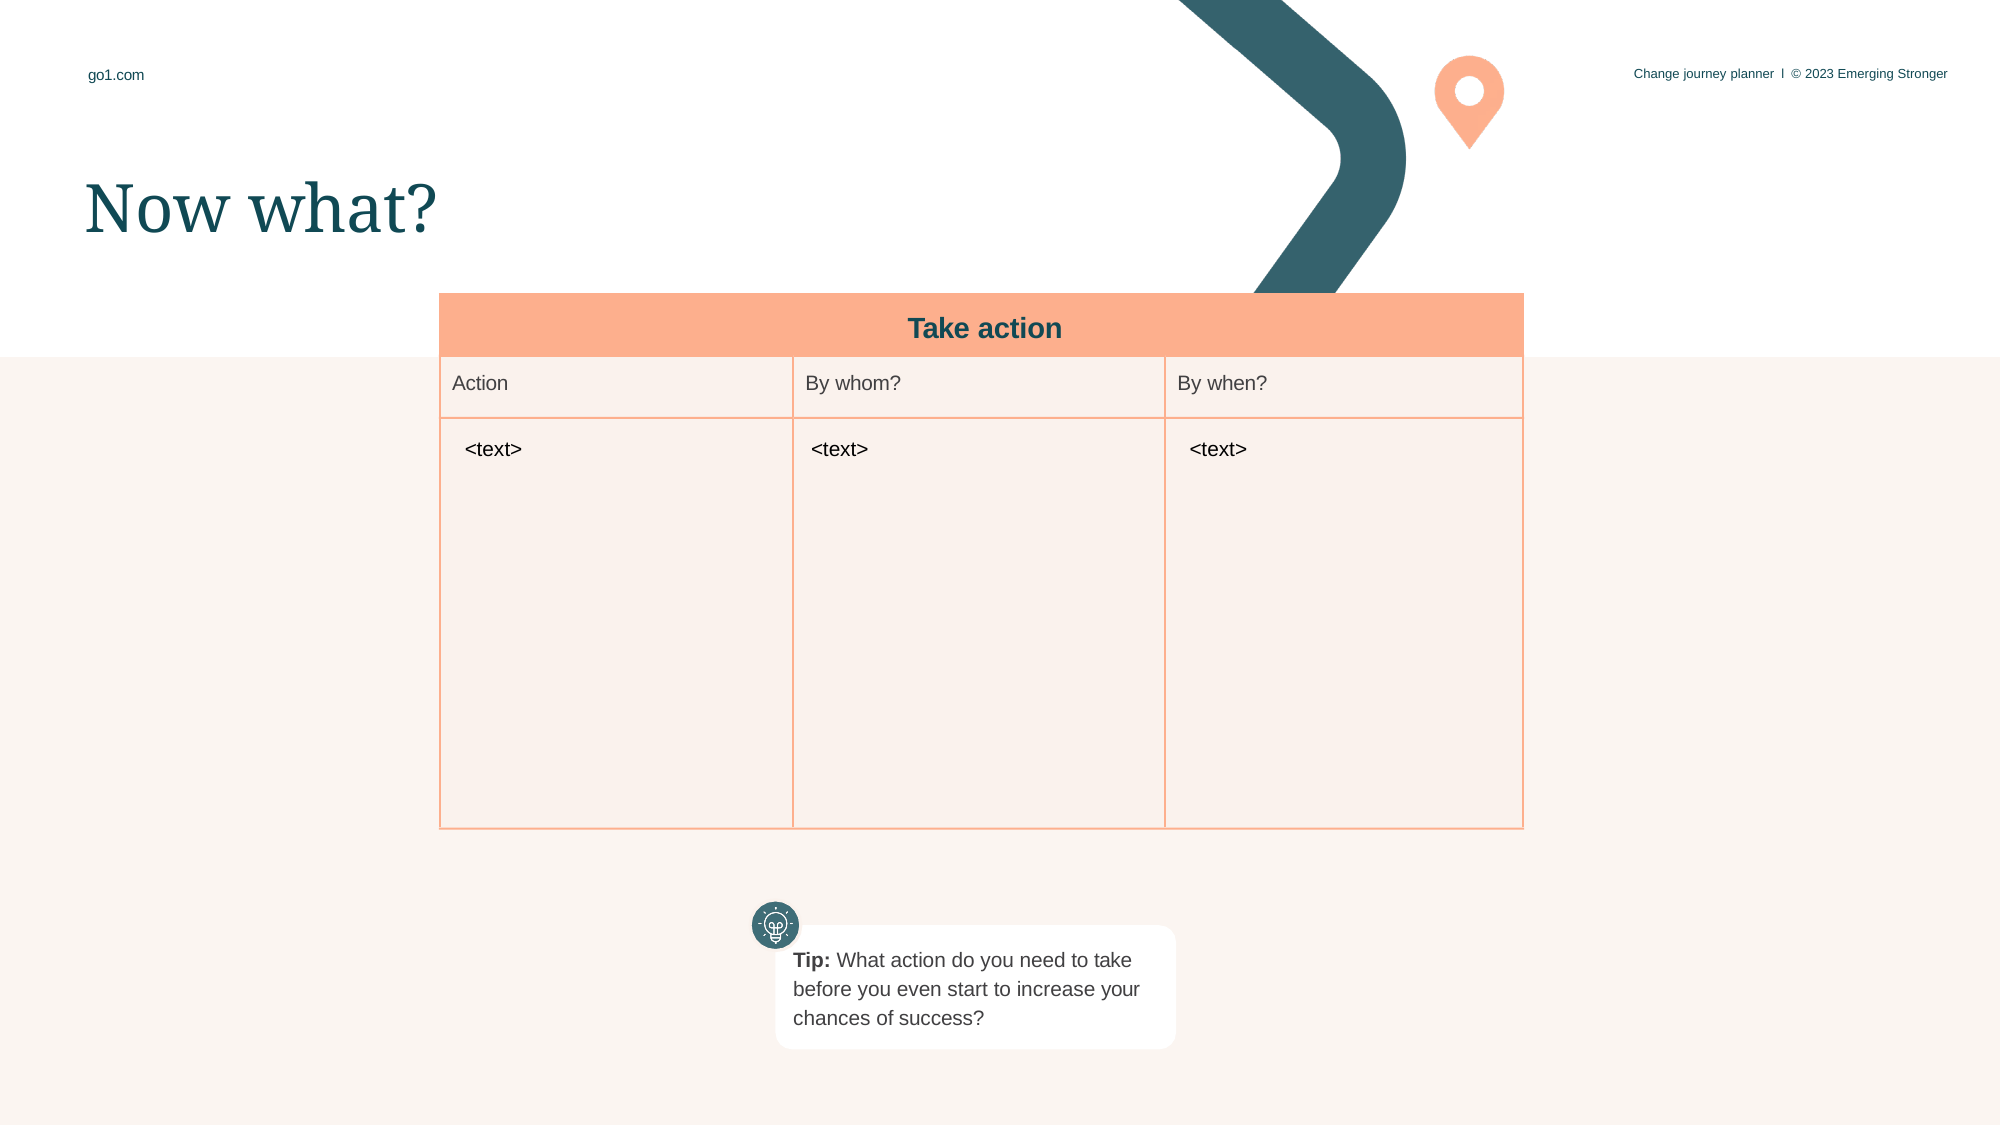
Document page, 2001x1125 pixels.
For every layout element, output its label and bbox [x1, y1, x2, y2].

text_box [0, 0, 2000, 1125]
text_box [748, 898, 803, 953]
